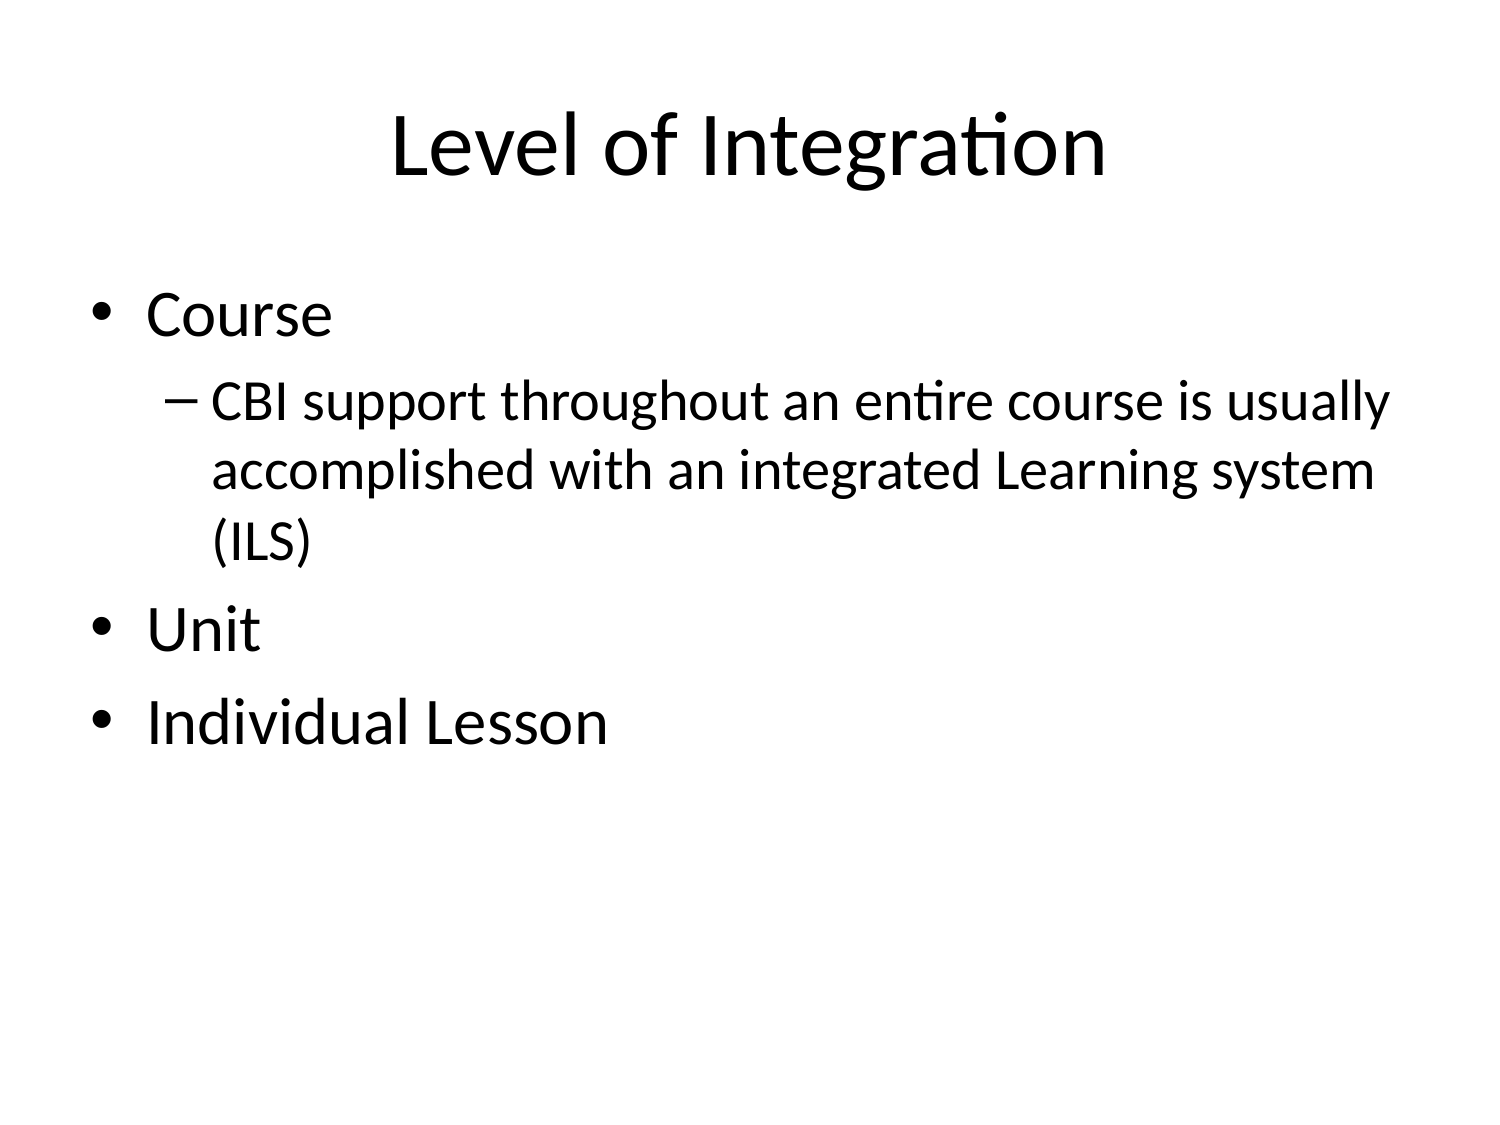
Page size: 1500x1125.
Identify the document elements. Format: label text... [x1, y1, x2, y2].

title Level of Integration [75, 45, 1425, 233]
list Course CBI support throughout an entire course is usually accomplished with an integrated Learning system (ILS) Unit Individual Lesson [75, 262, 1425, 1005]
